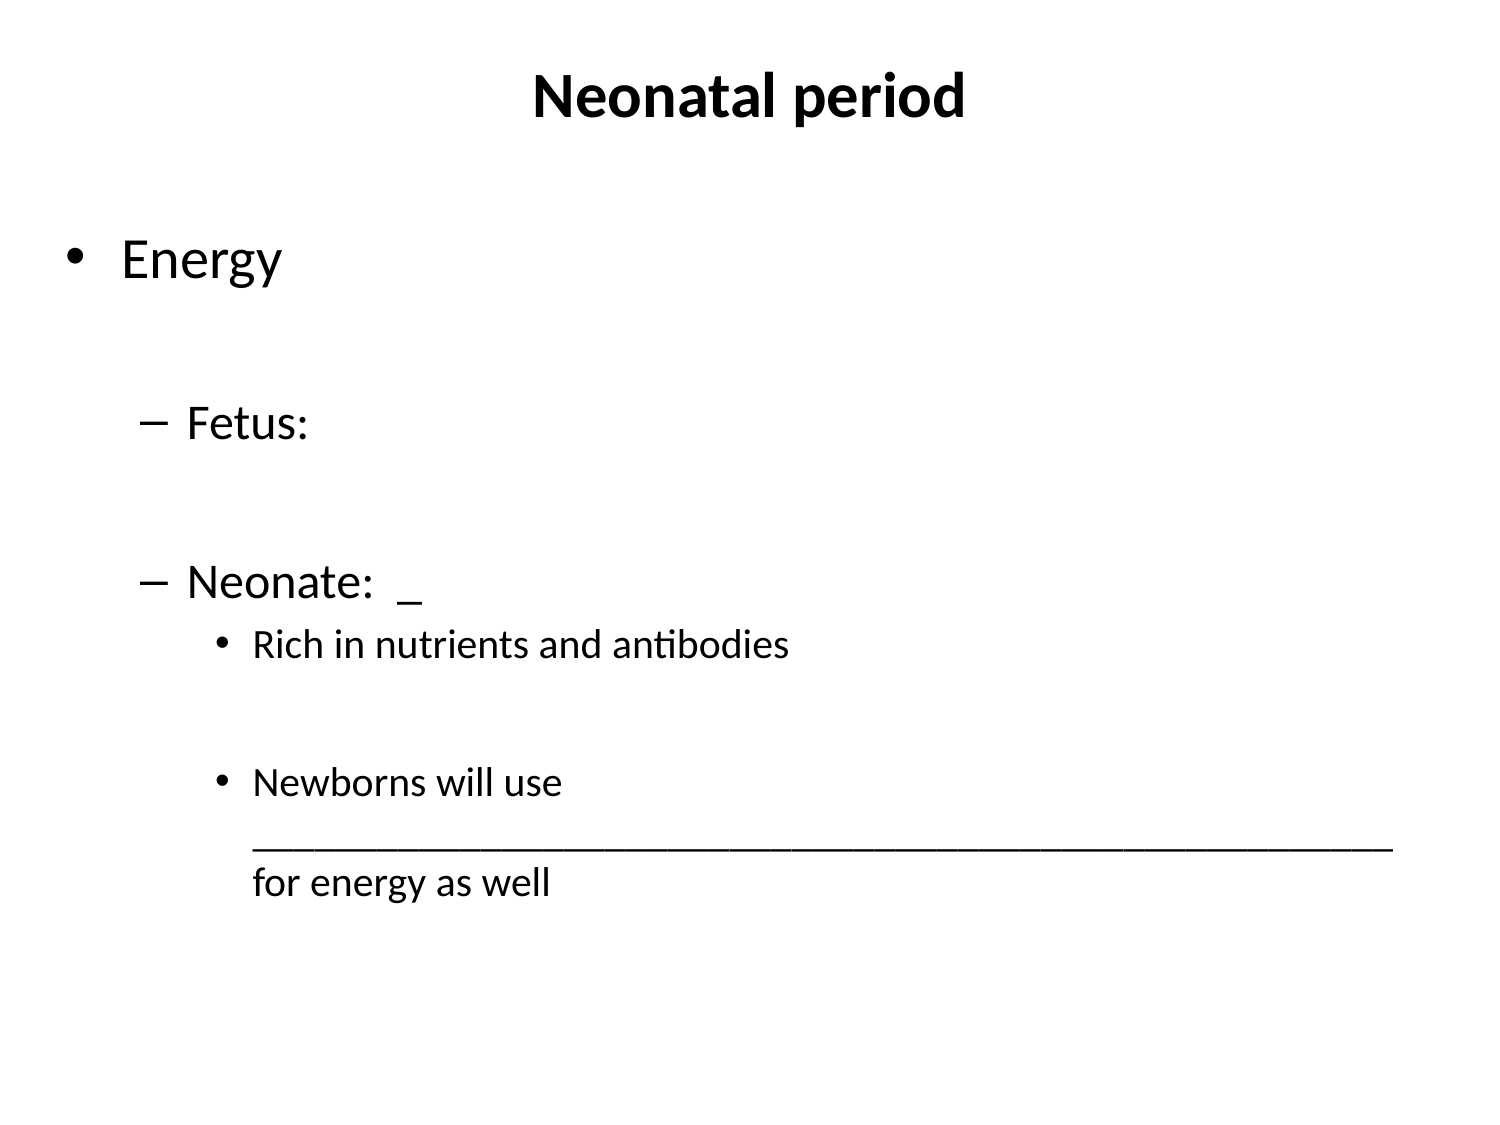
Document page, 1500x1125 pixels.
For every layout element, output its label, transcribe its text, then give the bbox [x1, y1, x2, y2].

list Energy Fetus: Neonate: _ Rich in nutrients and antibodies Newborns will use _______________________________________________________ for energy as well [50, 212, 1463, 1063]
title Neonatal period [37, 45, 1463, 138]
